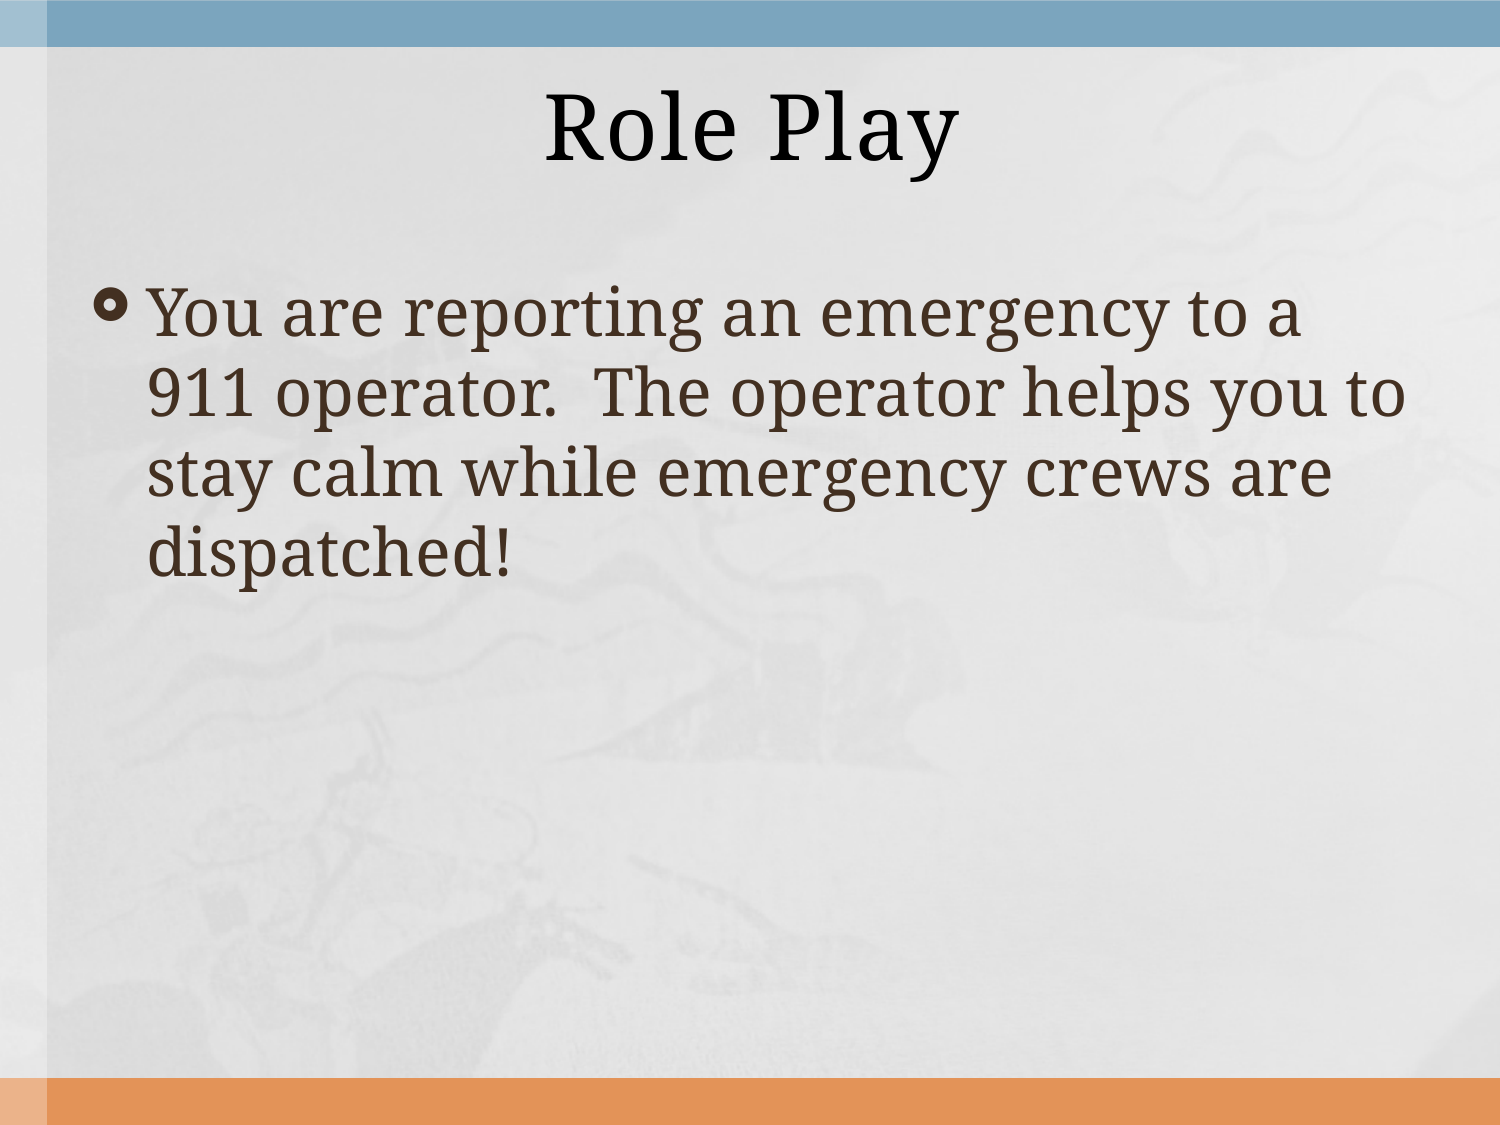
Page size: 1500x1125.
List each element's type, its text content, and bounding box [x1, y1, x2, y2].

list You are reporting an emergency to a 911 operator. The operator helps you to stay calm while emergency crews are dispatched! [75, 262, 1425, 1005]
title Role Play [49, 46, 1454, 202]
